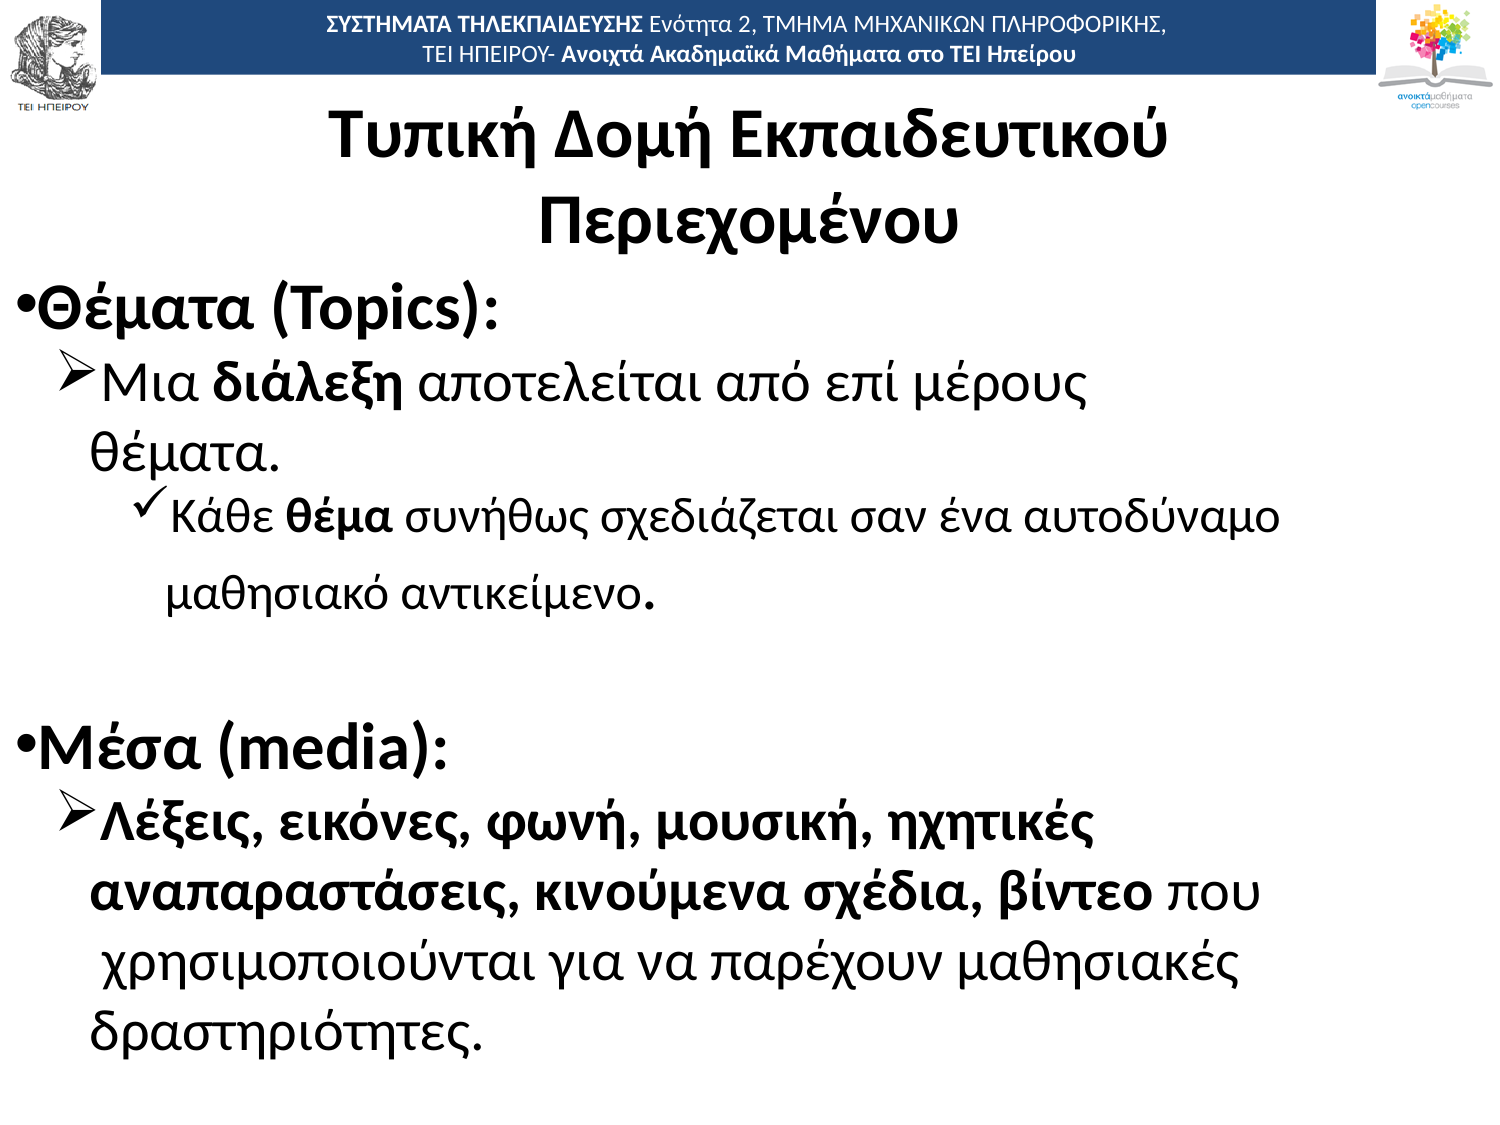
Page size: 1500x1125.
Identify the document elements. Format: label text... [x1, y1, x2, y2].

text_box ΣΥΣΤΗΜΑΤΑ ΤΗΛΕΚΠΑΙΔΕΥΣΗΣ Ενότητα 2, ΤΜΗΜΑ ΜΗΧΑΝΙΚΩΝ ΠΛΗΡΟΦΟΡΙΚΗΣ, ΤΕΙ ΗΠΕΙΡΟΥ- Ανοιχτά Ακαδημαϊκά Μαθήματα στο ΤΕΙ Ηπείρου [101, 0, 1373, 75]
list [1375, 0, 1500, 114]
text_box Θέματα (Topics): Μια διάλεξη αποτελείται από επί μέρους θέματα. Κάθε θέμα συνήθως σχεδιάζεται σαν ένα αυτοδύναμο μαθησιακό αντικείμενο. Μέσα (media): Λέξεις, εικόνες, φωνή, μουσική, ηχητικές αναπαραστάσεις, κινούμενα σχέδια, βίντεο που χρησιμοποιούνται για να παρέχουν μαθησιακές δραστηριότητες. [0, 255, 1500, 1125]
picture [0, 0, 101, 114]
title Τυπική Δομή Εκπαιδευτικού Περιεχομένου [0, 78, 1500, 255]
